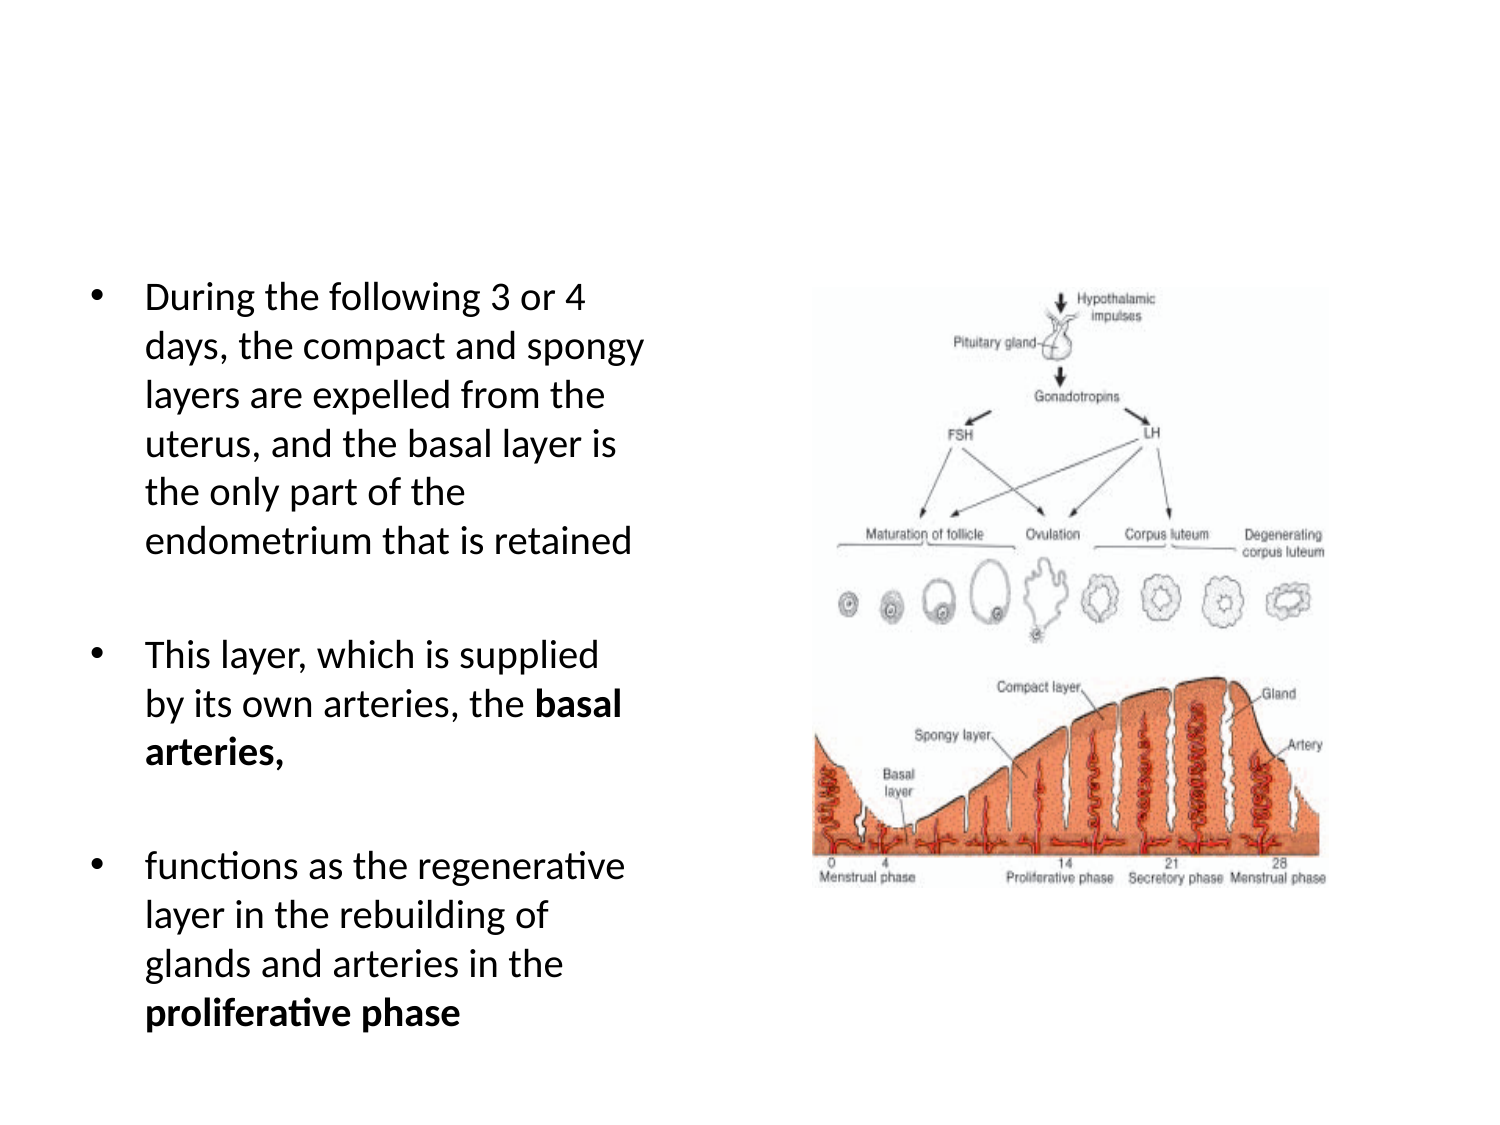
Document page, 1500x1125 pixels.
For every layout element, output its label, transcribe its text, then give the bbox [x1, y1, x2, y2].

list During the following 3 or 4 days, the compact and spongy layers are expelled from the uterus, and the basal layer is the only part of the endometrium that is retained This layer, which is supplied by its own arteries, the basal arteries, functions as the regenerative layer in the rebuilding of glands and arteries in the proliferative phase [75, 262, 663, 1063]
picture [812, 287, 1329, 888]
